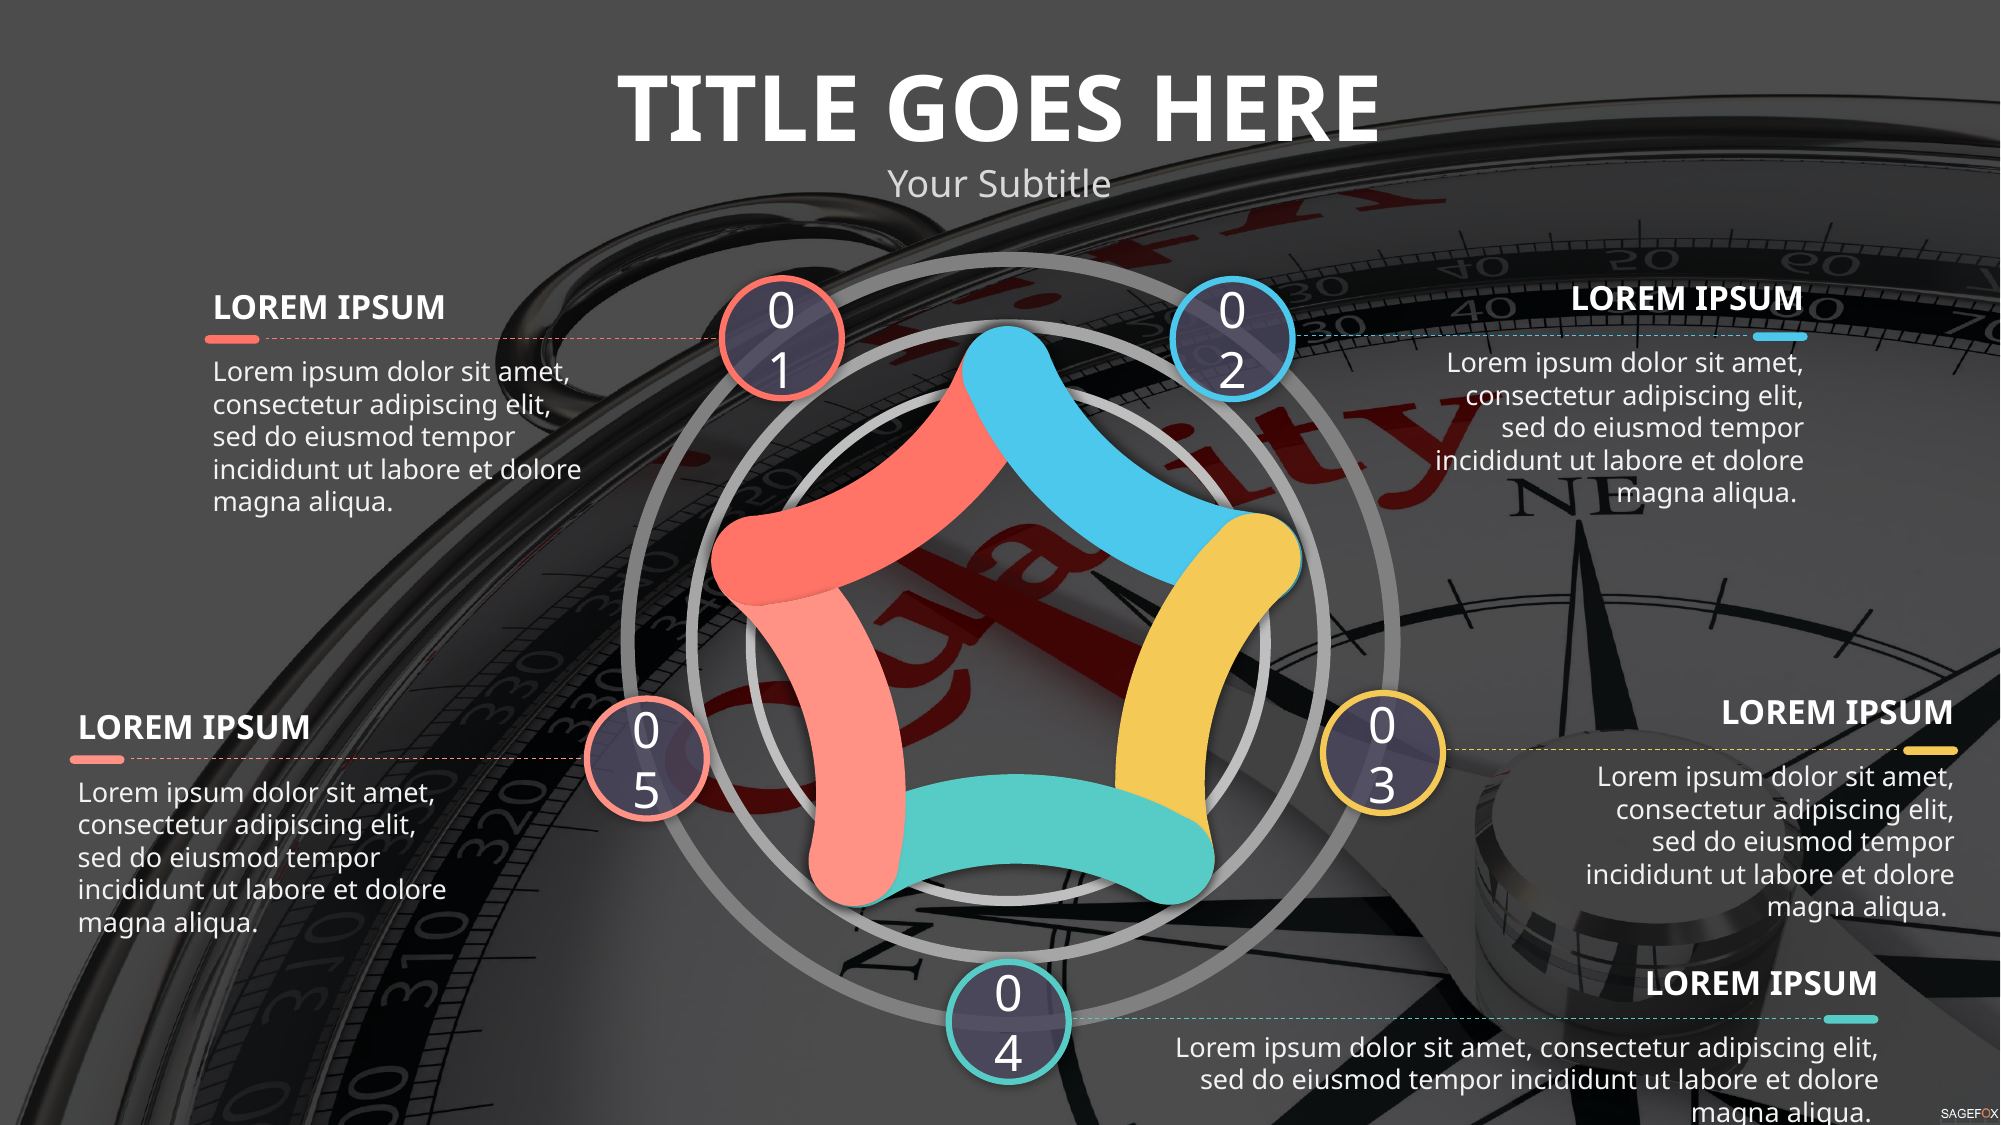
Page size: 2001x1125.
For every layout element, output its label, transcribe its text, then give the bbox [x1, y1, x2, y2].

text_box LOREM IPSUM Lorem ipsum dolor sit amet, consectetur adipiscing elit, sed do eiusmod tempor incididunt ut labore et dolore magna aliqua. [1413, 269, 1819, 516]
text_box 03 [1401, 694, 1445, 812]
text_box TITLE GOES HERE Your Subtitle [548, 42, 1452, 212]
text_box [1296, 332, 1808, 341]
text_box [1447, 746, 1959, 755]
text_box LOREM IPSUM Lorem ipsum dolor sit amet, consectetur adipiscing elit, sed do eiusmod tempor incididunt ut labore et dolore magna aliqua. [198, 278, 603, 525]
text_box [69, 755, 581, 764]
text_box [1072, 1015, 1879, 1024]
text_box LOREM IPSUM Lorem ipsum dolor sit amet, consectetur adipiscing elit, sed do eiusmod tempor incididunt ut labore et dolore magna aliqua. [1564, 683, 1970, 930]
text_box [620, 251, 1401, 1032]
text_box 05 [585, 703, 620, 814]
text_box LOREM IPSUM Lorem ipsum dolor sit amet, consectetur adipiscing elit, sed do eiusmod tempor incididunt ut labore et dolore magna aliqua. [1137, 954, 1894, 1125]
text_box LOREM IPSUM Lorem ipsum dolor sit amet, consectetur adipiscing elit, sed do eiusmod tempor incididunt ut labore et dolore magna aliqua. [63, 699, 468, 945]
text_box 04 [948, 1032, 1069, 1083]
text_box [204, 335, 716, 344]
picture [0, 0, 2001, 1125]
